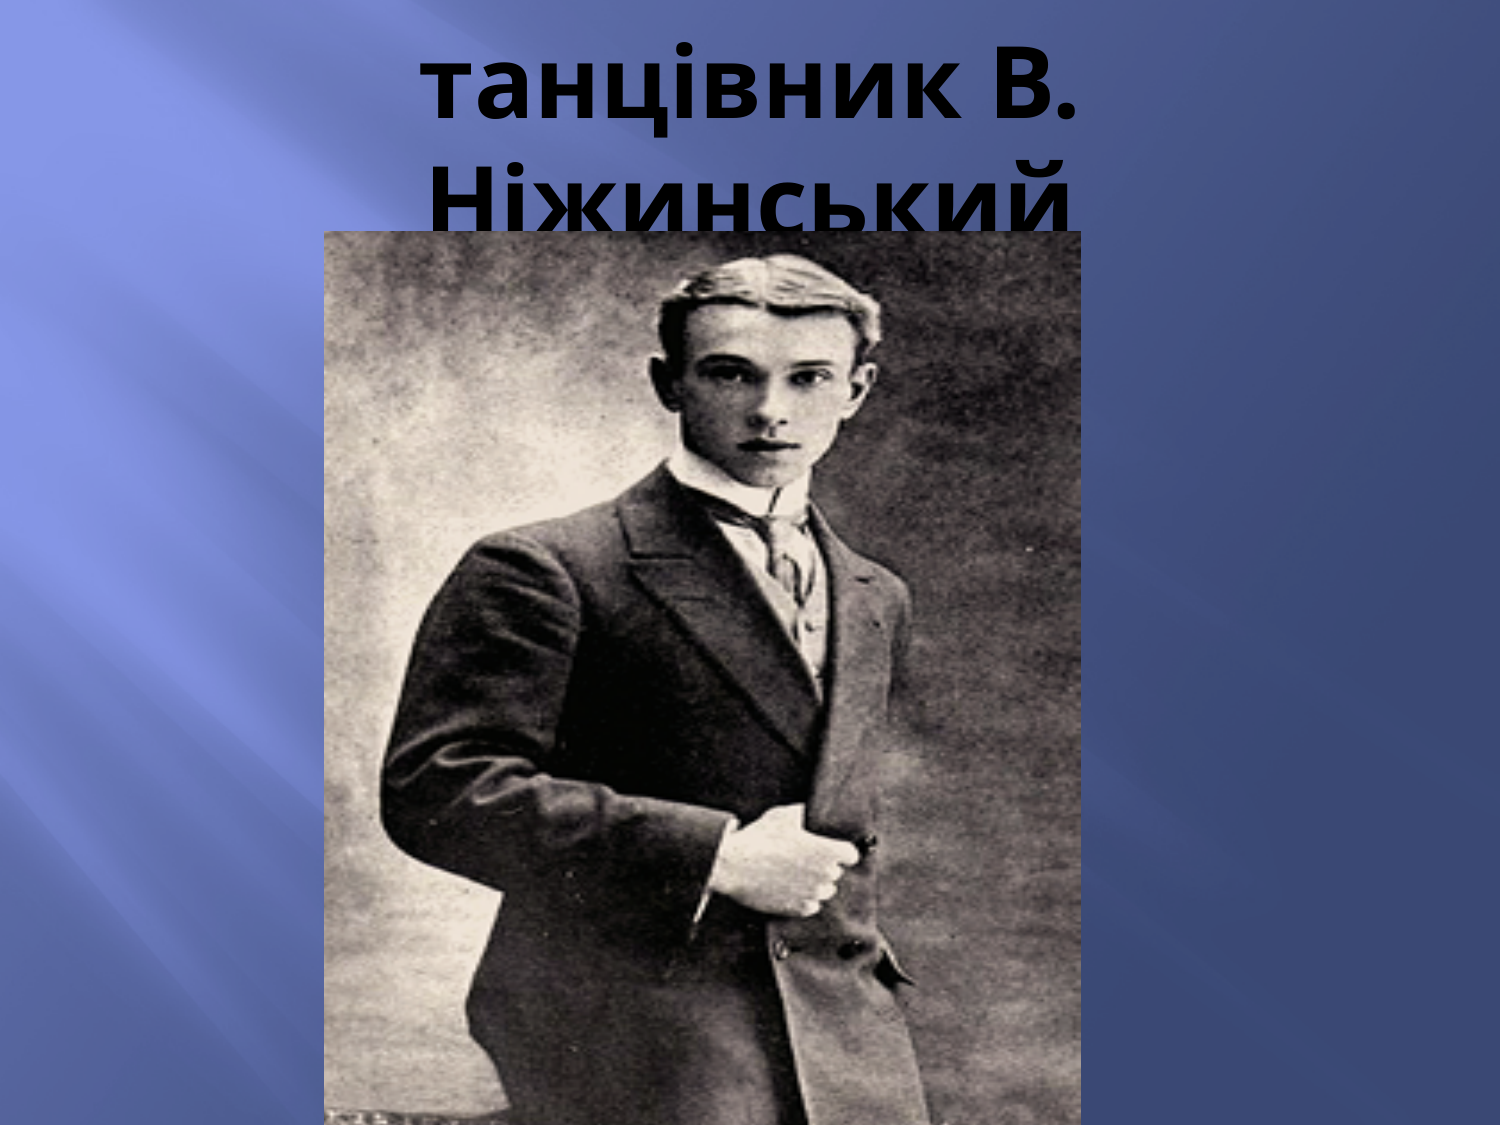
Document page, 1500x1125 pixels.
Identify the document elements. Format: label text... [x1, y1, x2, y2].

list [324, 231, 1081, 1125]
title танцівник В. Ніжинський [75, 45, 1425, 233]
